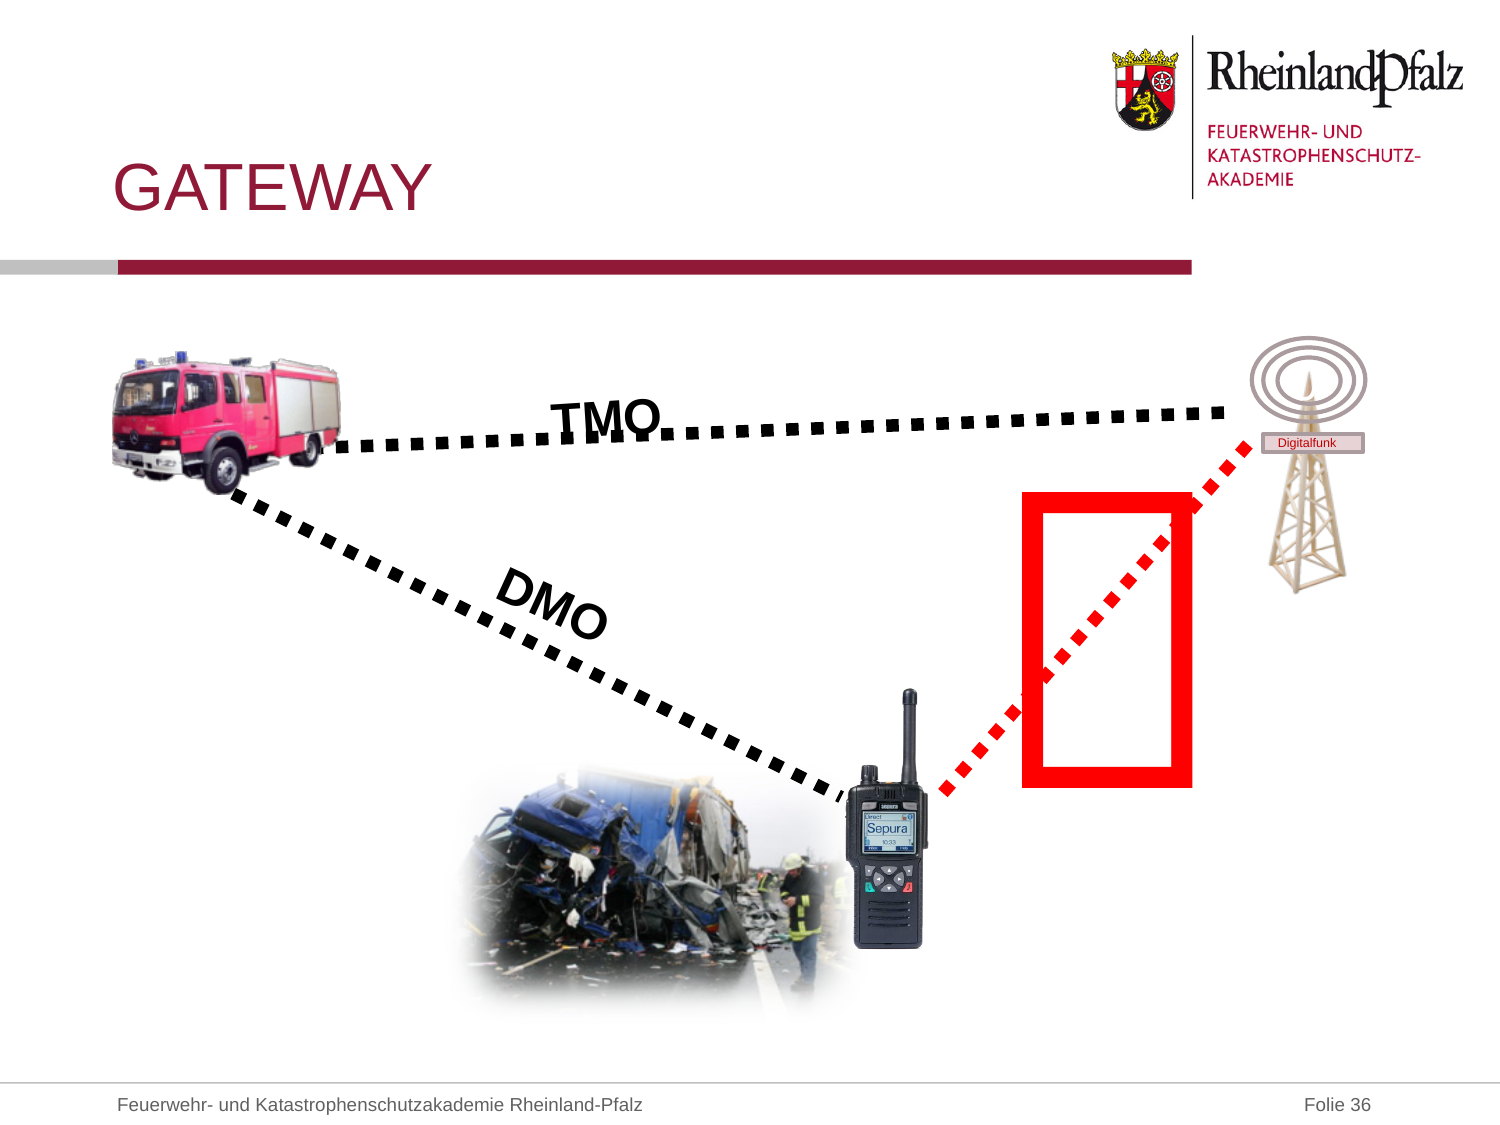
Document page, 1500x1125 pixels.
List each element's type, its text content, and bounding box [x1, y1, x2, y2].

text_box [112, 337, 1366, 1027]
title gateway [112, 71, 1071, 224]
picture [1109, 30, 1463, 236]
